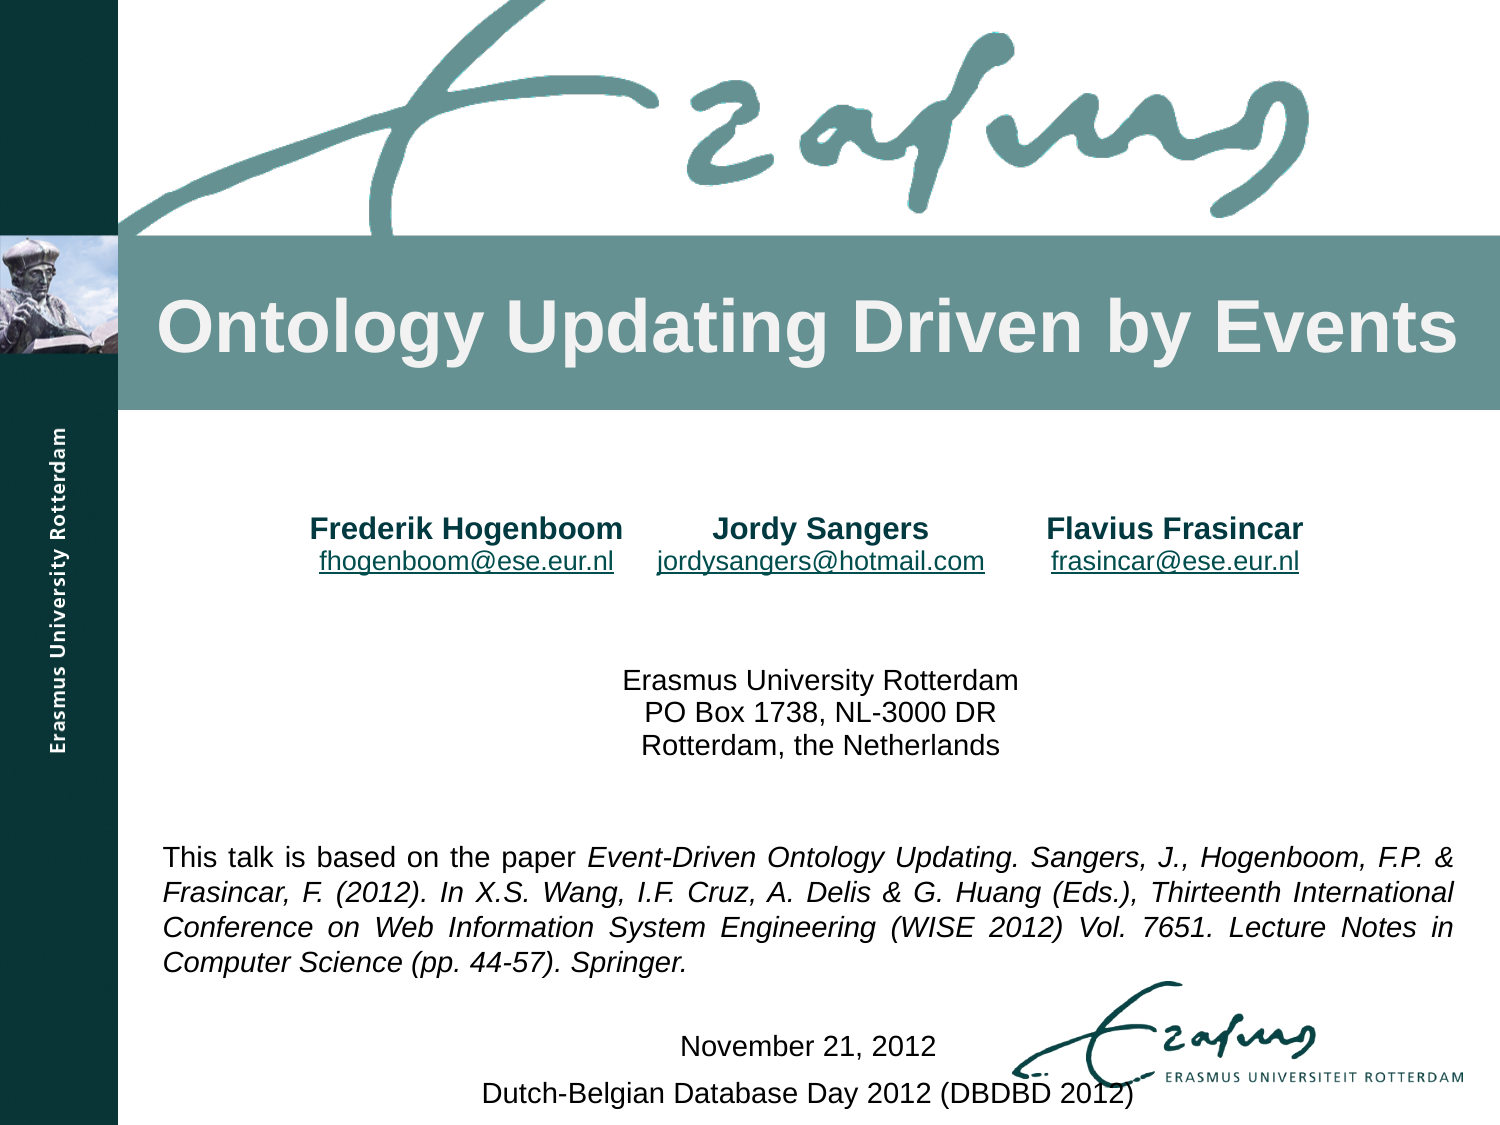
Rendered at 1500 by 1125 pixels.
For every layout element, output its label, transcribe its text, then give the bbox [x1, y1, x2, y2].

text_box This talk is based on the paper Event-Driven Ontology Updating. Sangers, J., Hogenboom, F.P. & Frasincar, F. (2012). In X.S. Wang, I.F. Cruz, A. Delis & G. Huang (Eds.), Thirteenth International Conference on Web Information System Engineering (WISE 2012) Vol. 7651. Lecture Notes in Computer Science (pp. 44-57). Springer. [147, 831, 1471, 986]
table_header Frederik Hogenboom fhogenboom@ese.eur.nl [289, 504, 644, 633]
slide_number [128, 1019, 1489, 1056]
footer Dutch-Belgian Database Day 2012 (DBDBD 2012) [128, 1066, 1489, 1103]
picture [0, 0, 118, 1125]
table_header Flavius Frasincar frasincar@ese.eur.nl [998, 504, 1352, 633]
picture [1012, 986, 1463, 1019]
title Ontology Updating Driven by Events [116, 234, 1500, 411]
table_cell Erasmus University Rotterdam PO Box 1738, NL-3000 DR Rotterdam, the Netherlands [289, 633, 1352, 769]
table_header Jordy Sangers jordysangers@hotmail.com [644, 504, 998, 633]
picture [1012, 1056, 1463, 1066]
